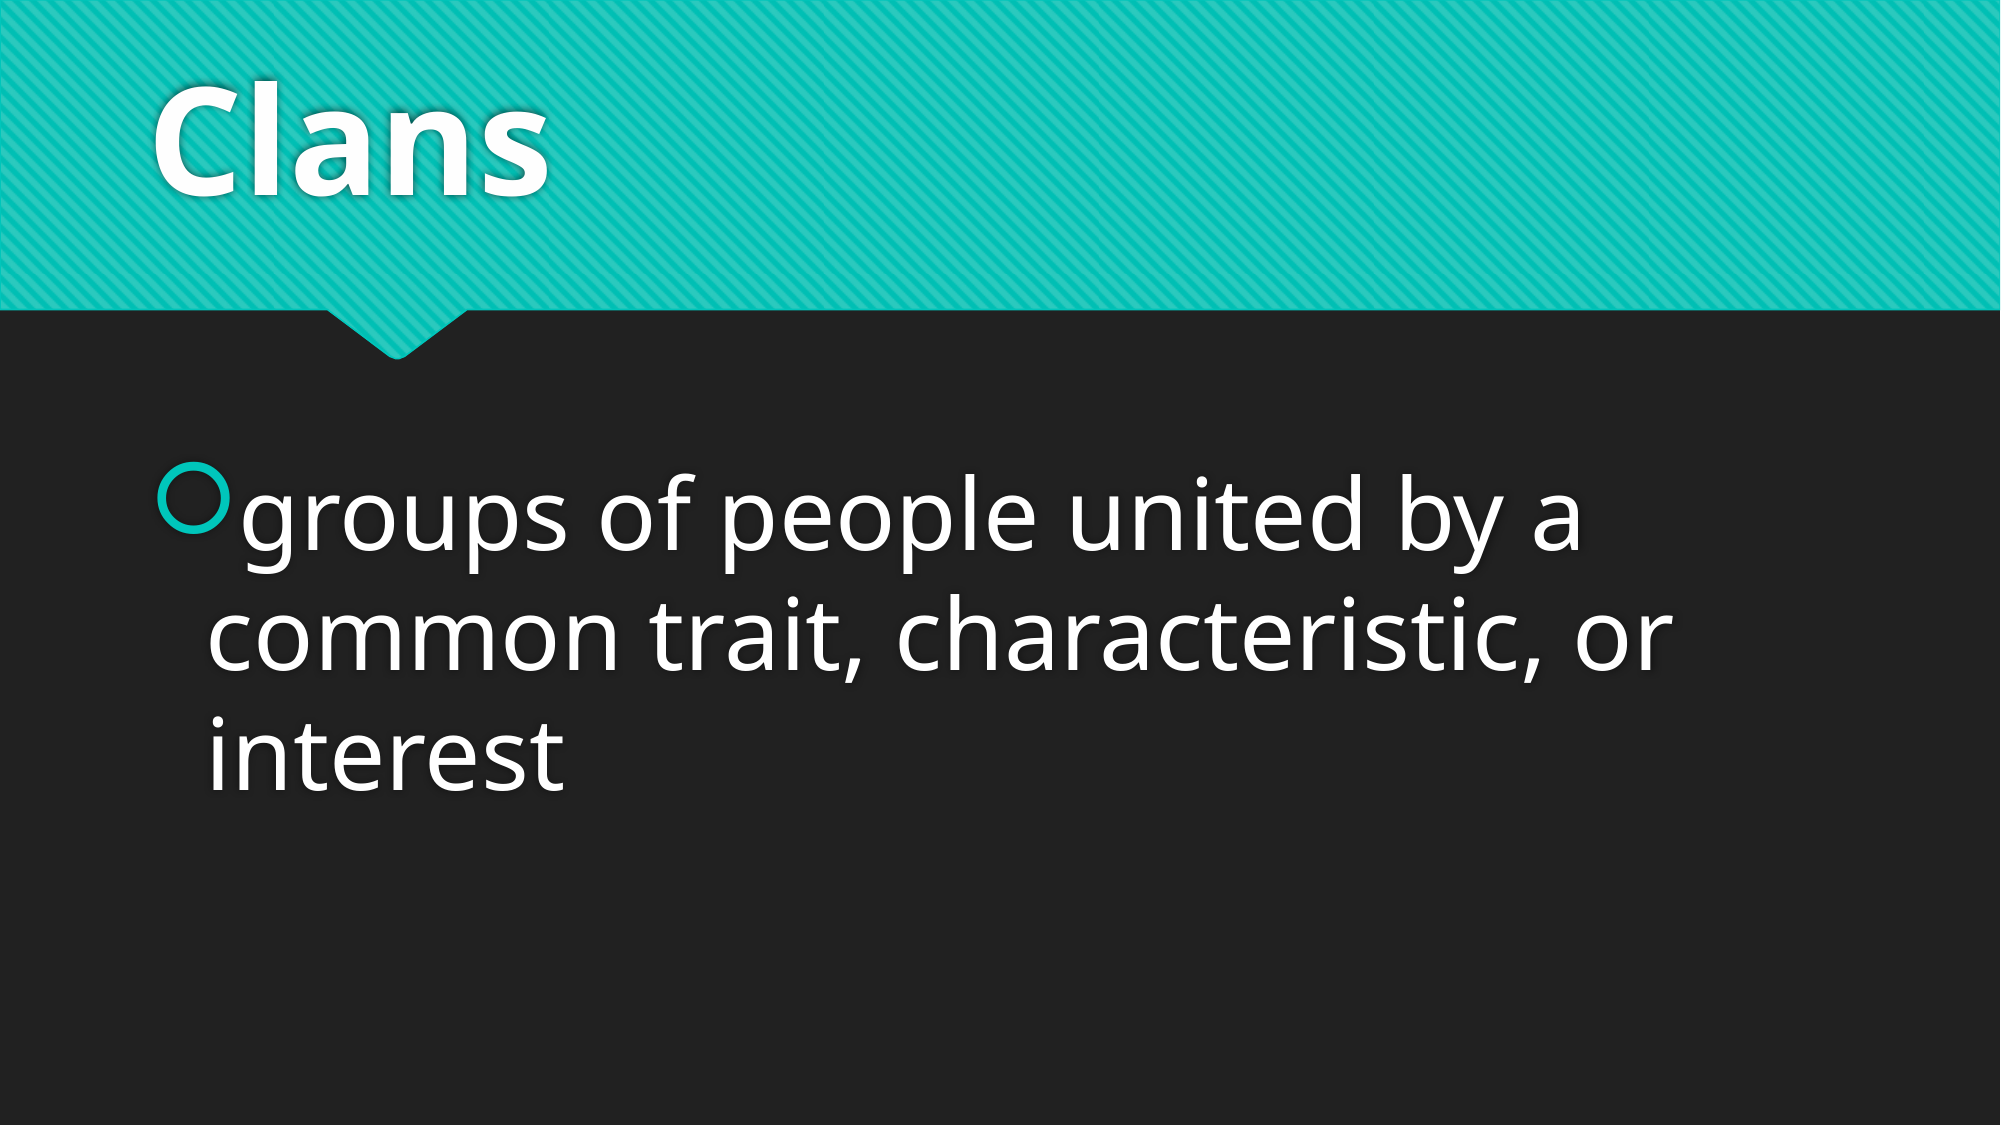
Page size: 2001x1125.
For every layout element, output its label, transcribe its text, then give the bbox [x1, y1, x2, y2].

list groups of people united by a common trait, characteristic, or interest [134, 364, 1866, 962]
title Clans [132, 73, 1868, 233]
